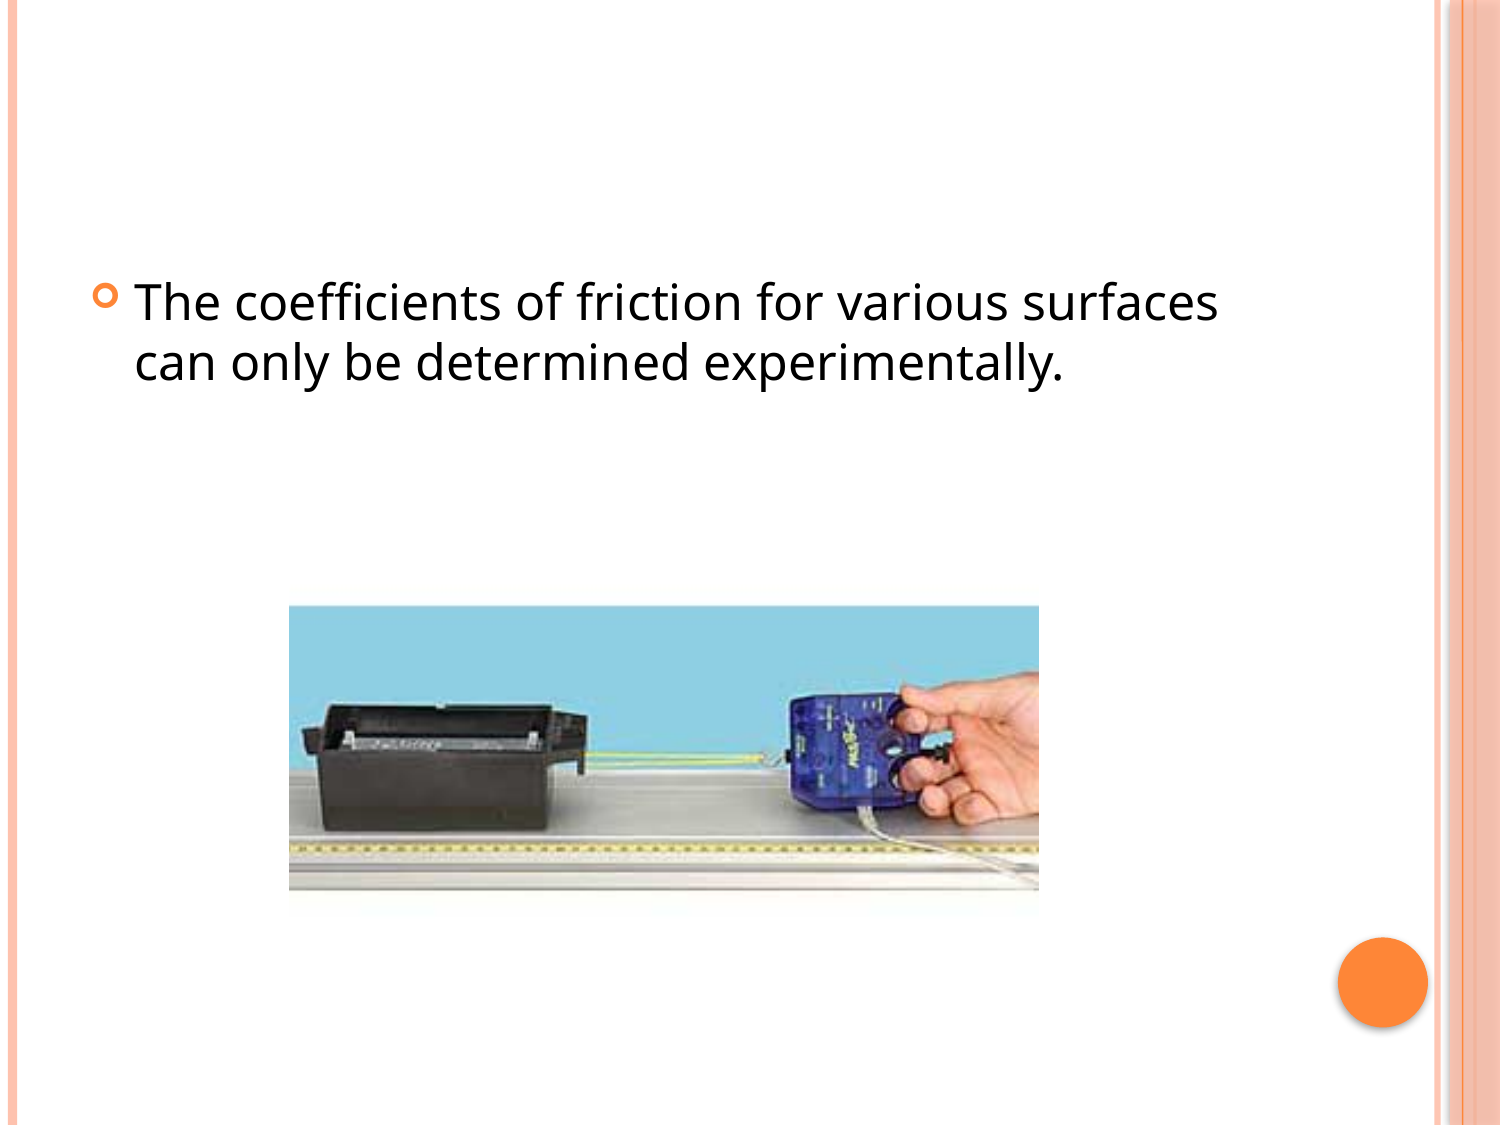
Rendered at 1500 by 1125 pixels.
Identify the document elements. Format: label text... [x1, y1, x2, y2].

picture [288, 479, 1040, 1071]
list The coefficients of friction for various surfaces can only be determined experimentally. [75, 262, 1300, 1062]
